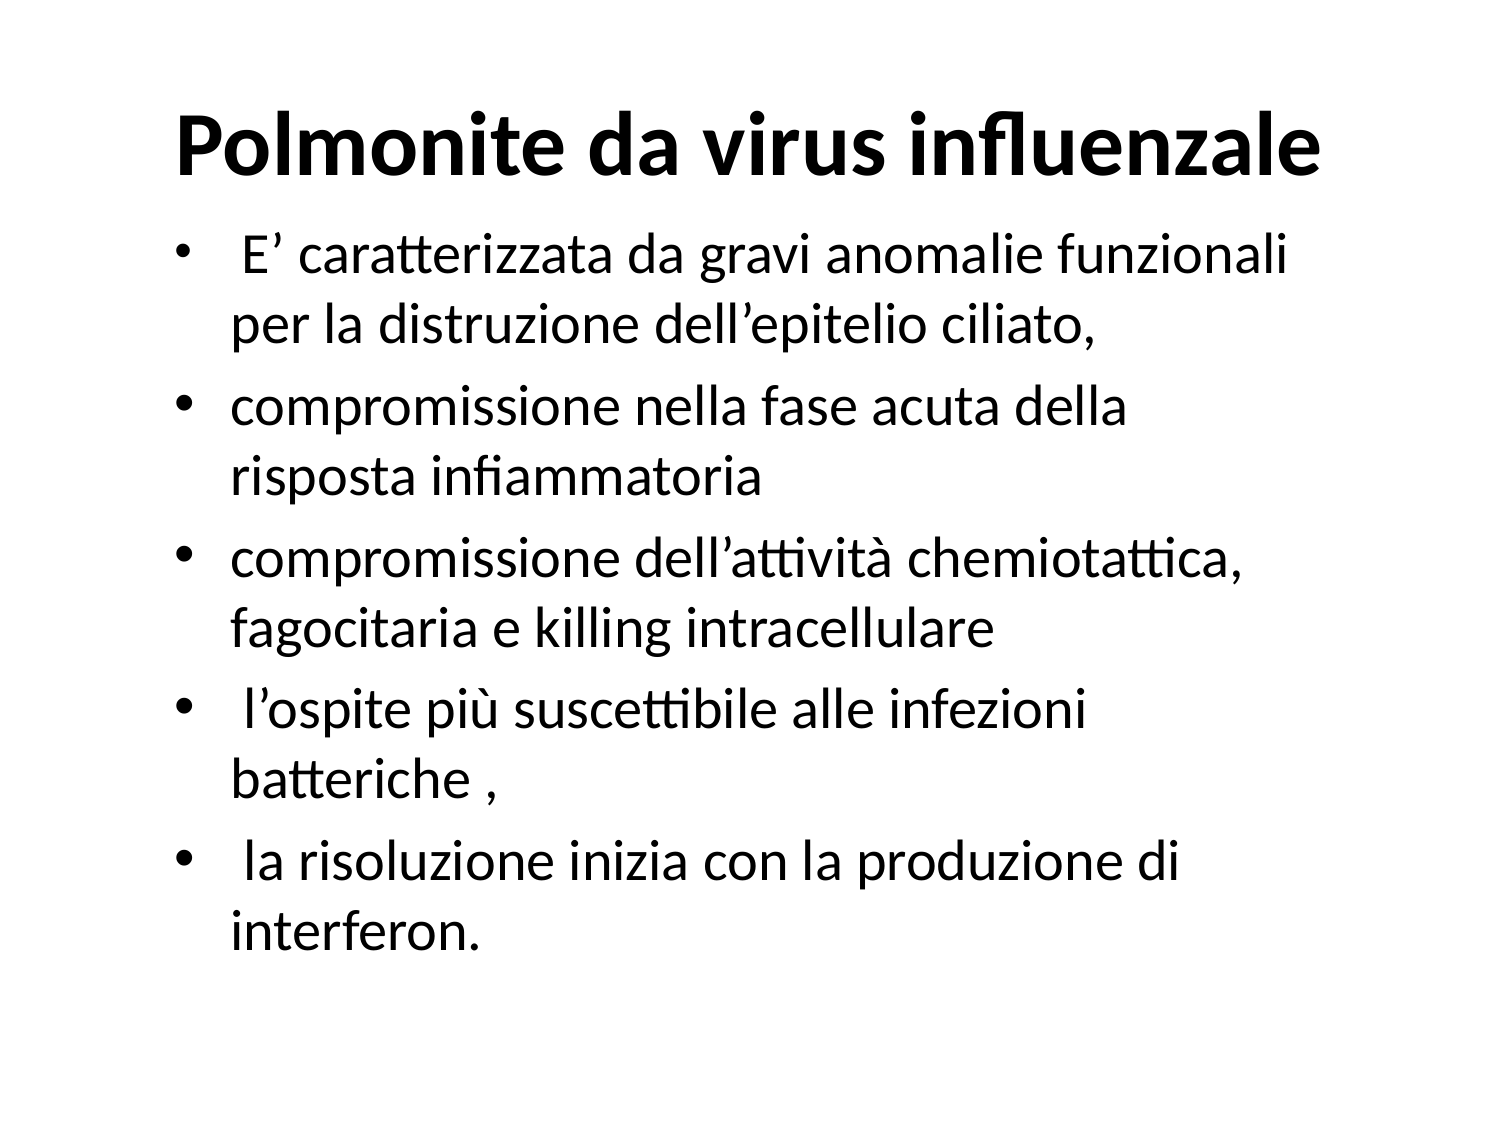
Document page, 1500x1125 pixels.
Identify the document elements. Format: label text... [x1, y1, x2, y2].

list E’ caratterizzata da gravi anomalie funzionali per la distruzione dell’epitelio ciliato, compromissione nella fase acuta della risposta infiammatoria compromissione dell’attività chemiotattica, fagocitaria e killing intracellulare l’ospite più suscettibile alle infezioni batteriche , la risoluzione inizia con la produzione di interferon. [159, 207, 1341, 1083]
title Polmonite da virus influenzale [74, 44, 1426, 233]
